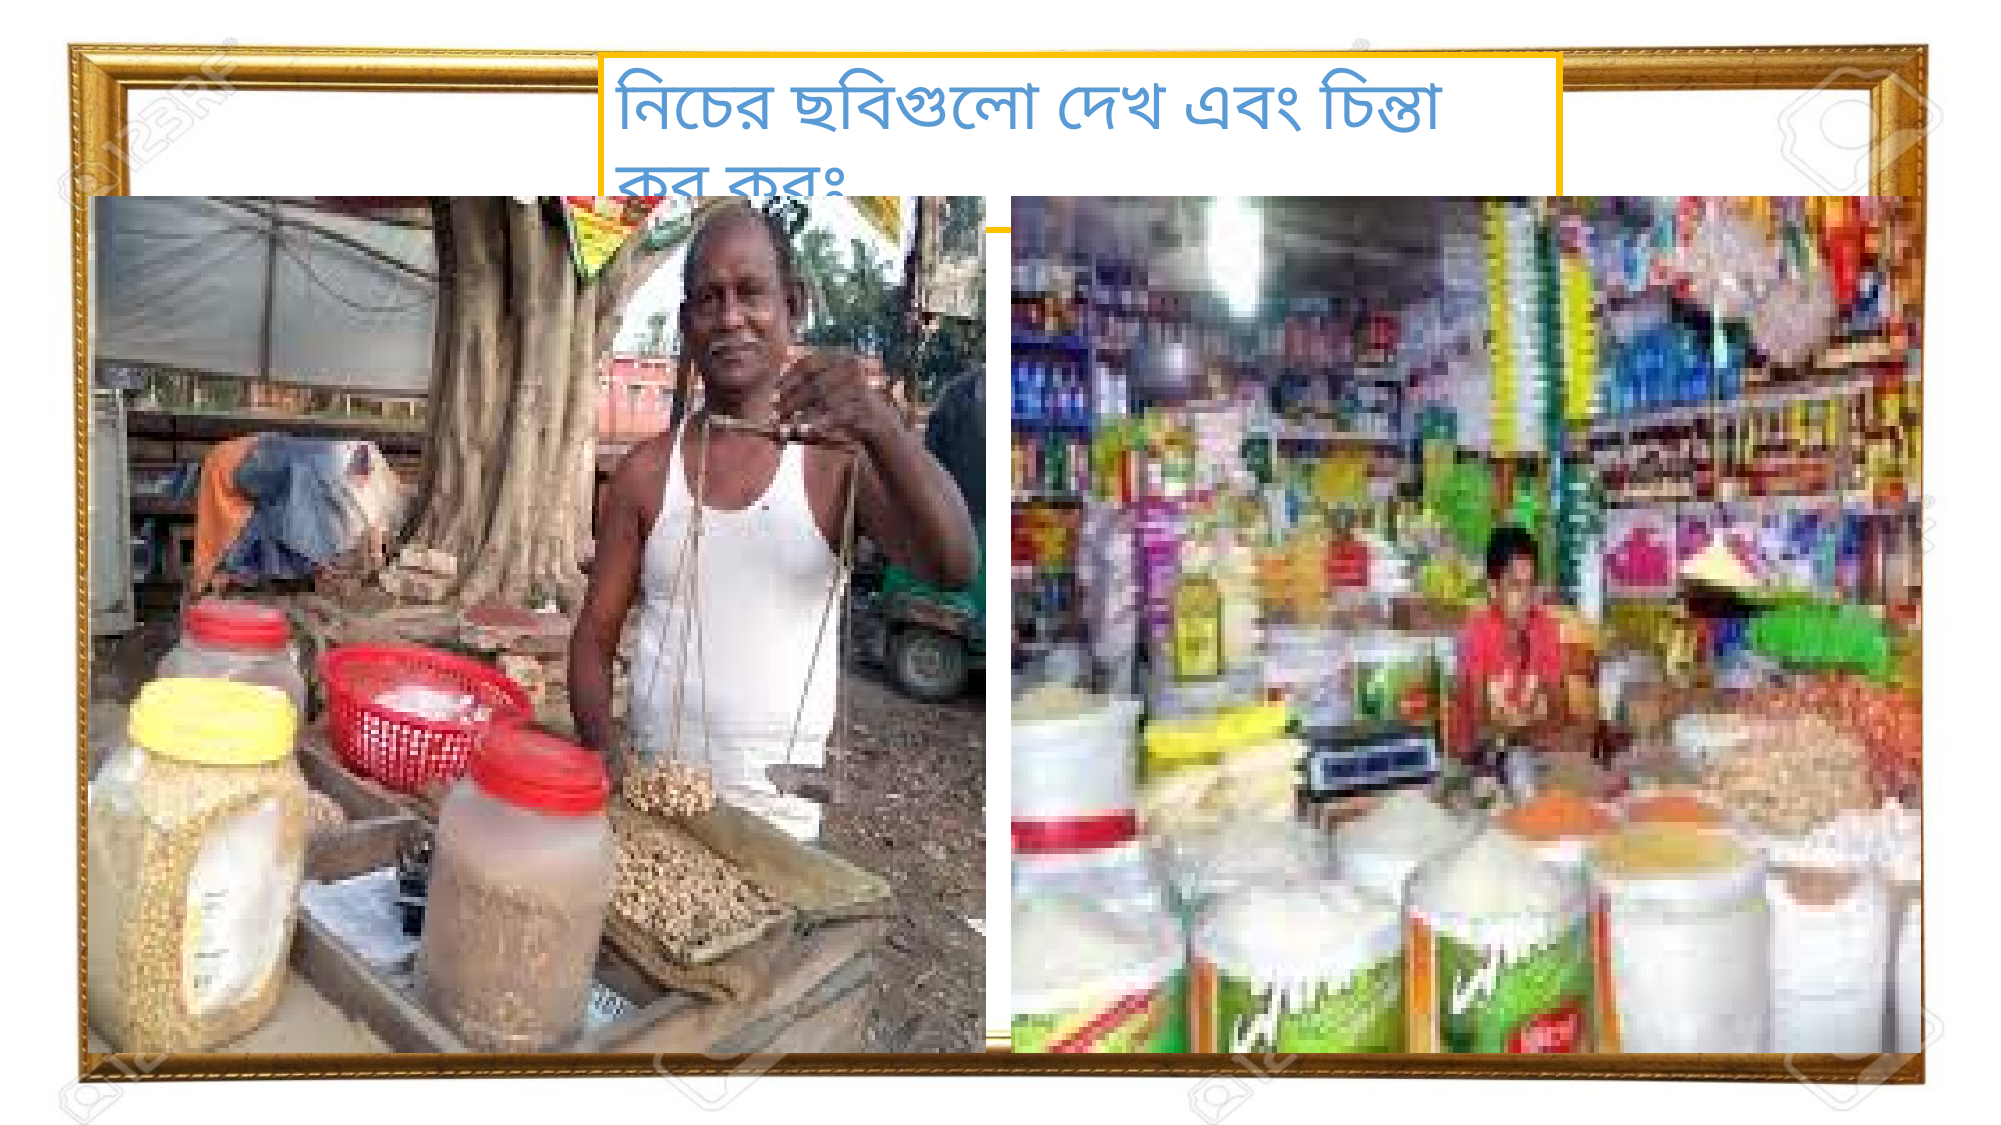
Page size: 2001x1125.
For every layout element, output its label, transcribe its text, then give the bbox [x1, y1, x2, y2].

picture [0, 0, 2001, 1125]
text_box নিচের ছবিগুলো দেখ এবং চিন্তা কর করঃ [600, 54, 1560, 231]
